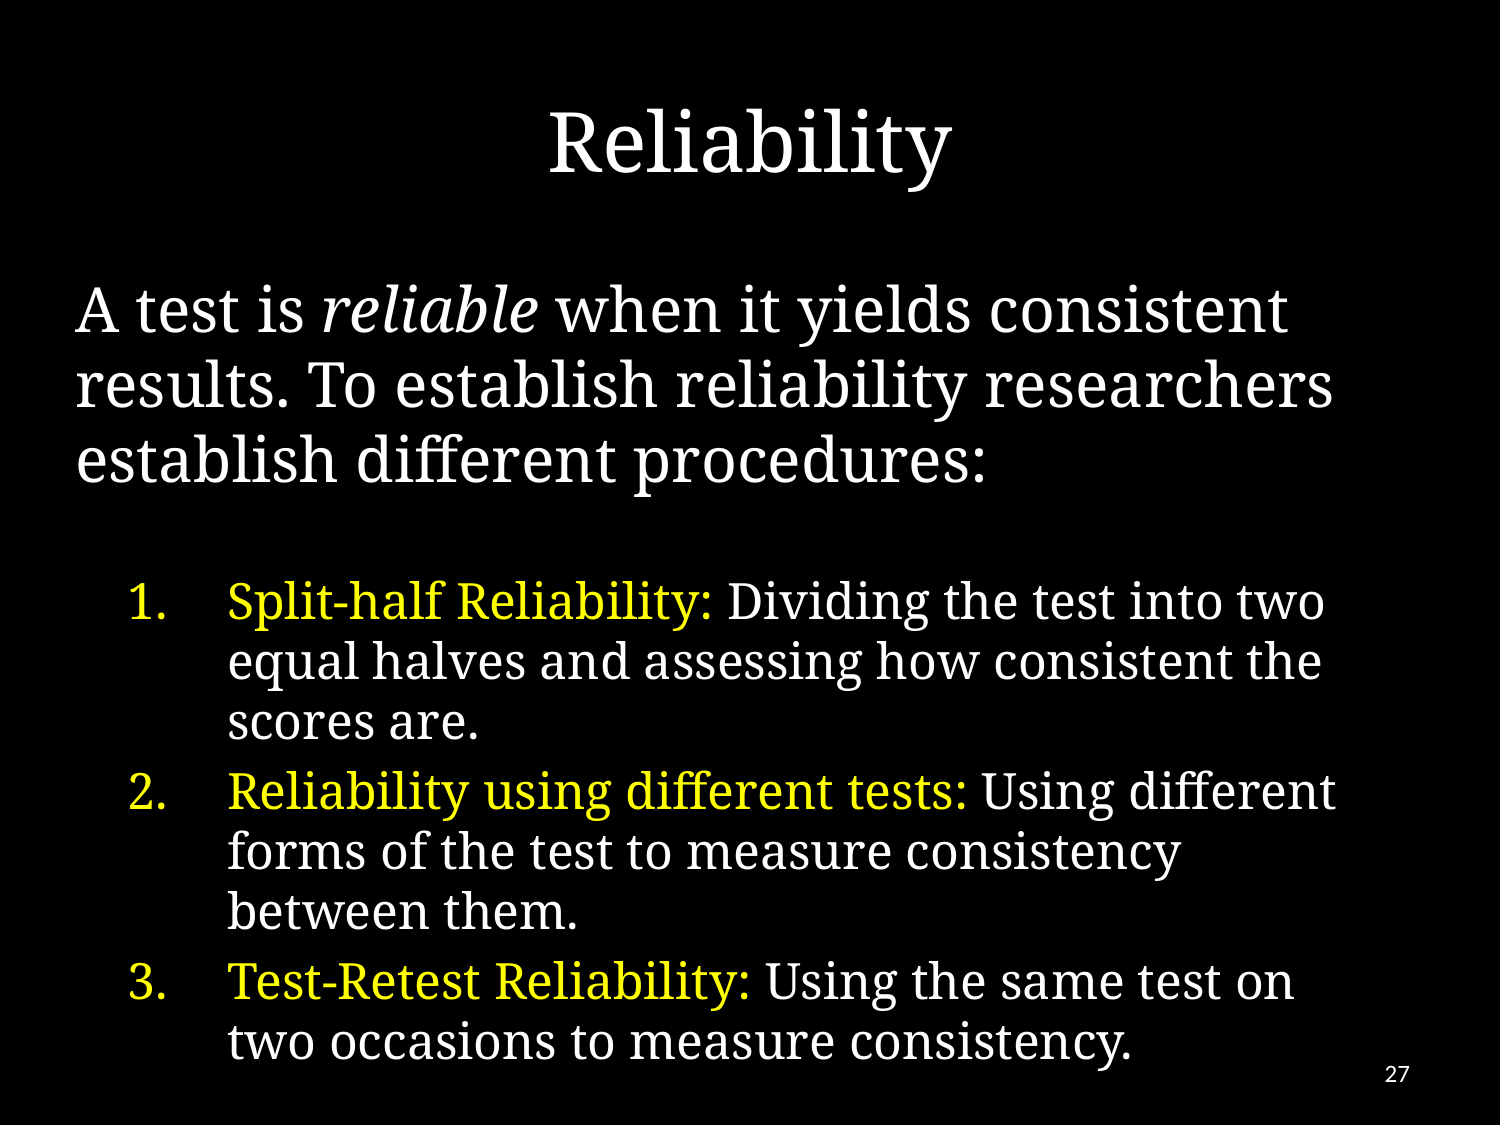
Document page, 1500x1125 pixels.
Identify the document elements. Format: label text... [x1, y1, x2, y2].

slide_number 27 [1074, 1042, 1425, 1103]
text_box A test is reliable when it yields consistent results. To establish reliability researchers establish different procedures: [60, 262, 1436, 513]
text_box Split-half Reliability: Dividing the test into two equal halves and assessing how consistent the scores are. Reliability using different tests: Using different forms of the test to measure consistency between them. Test-Retest Reliability: Using the same test on two occasions to measure consistency. [112, 562, 1388, 1075]
title Reliability [112, 45, 1388, 233]
